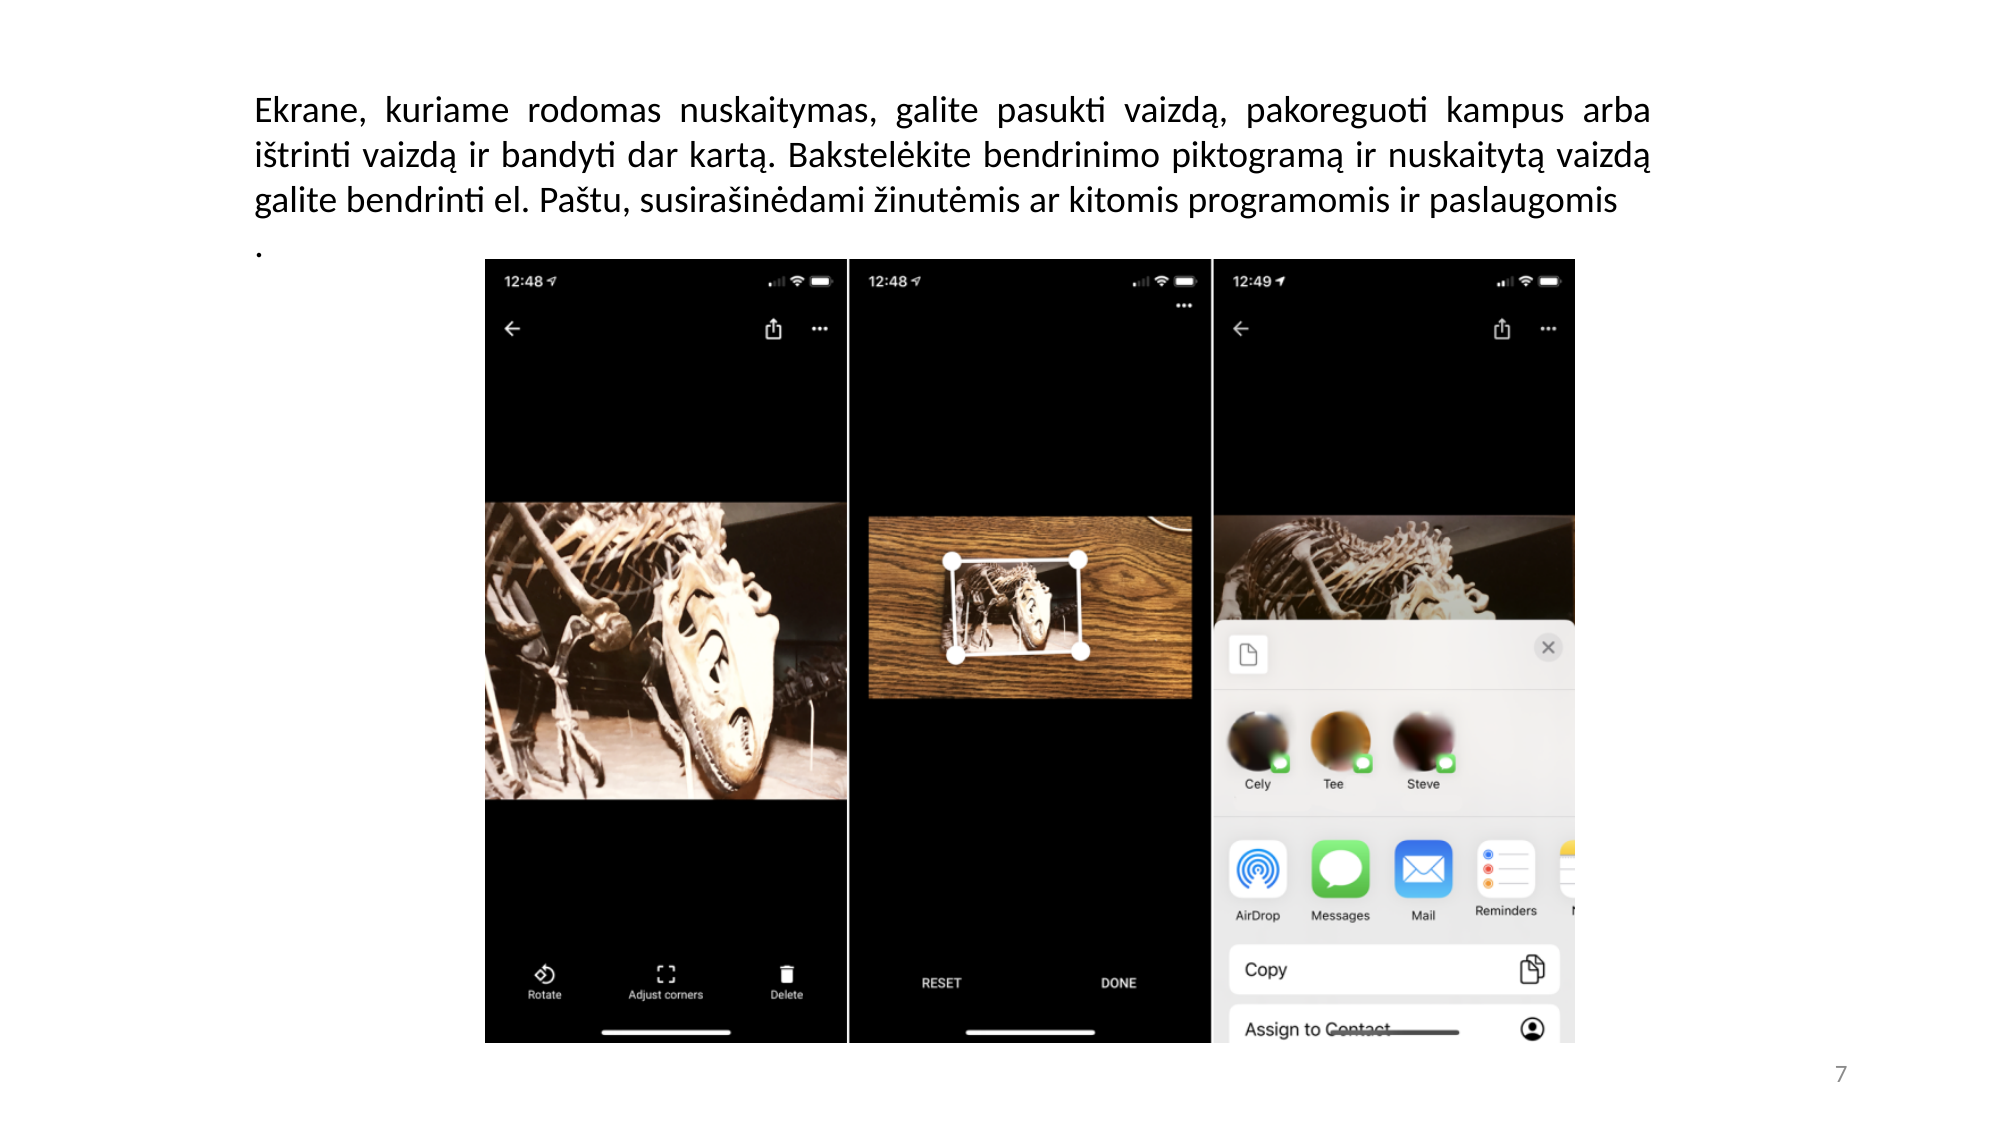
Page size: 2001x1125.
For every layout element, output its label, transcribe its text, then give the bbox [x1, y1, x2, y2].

picture [485, 259, 1575, 1043]
text_box Ekrane, kuriame rodomas nuskaitymas, galite pasukti vaizdą, pakoreguoti kampus arba ištrinti vaizdą ir bandyti dar kartą. Bakstelėkite bendrinimo piktogramą ir nuskaitytą vaizdą galite bendrinti el. Paštu, susirašinėdami žinutėmis ar kitomis programomis ir paslaugomis . [239, 77, 1668, 273]
slide_number 7 [1412, 1042, 1863, 1103]
